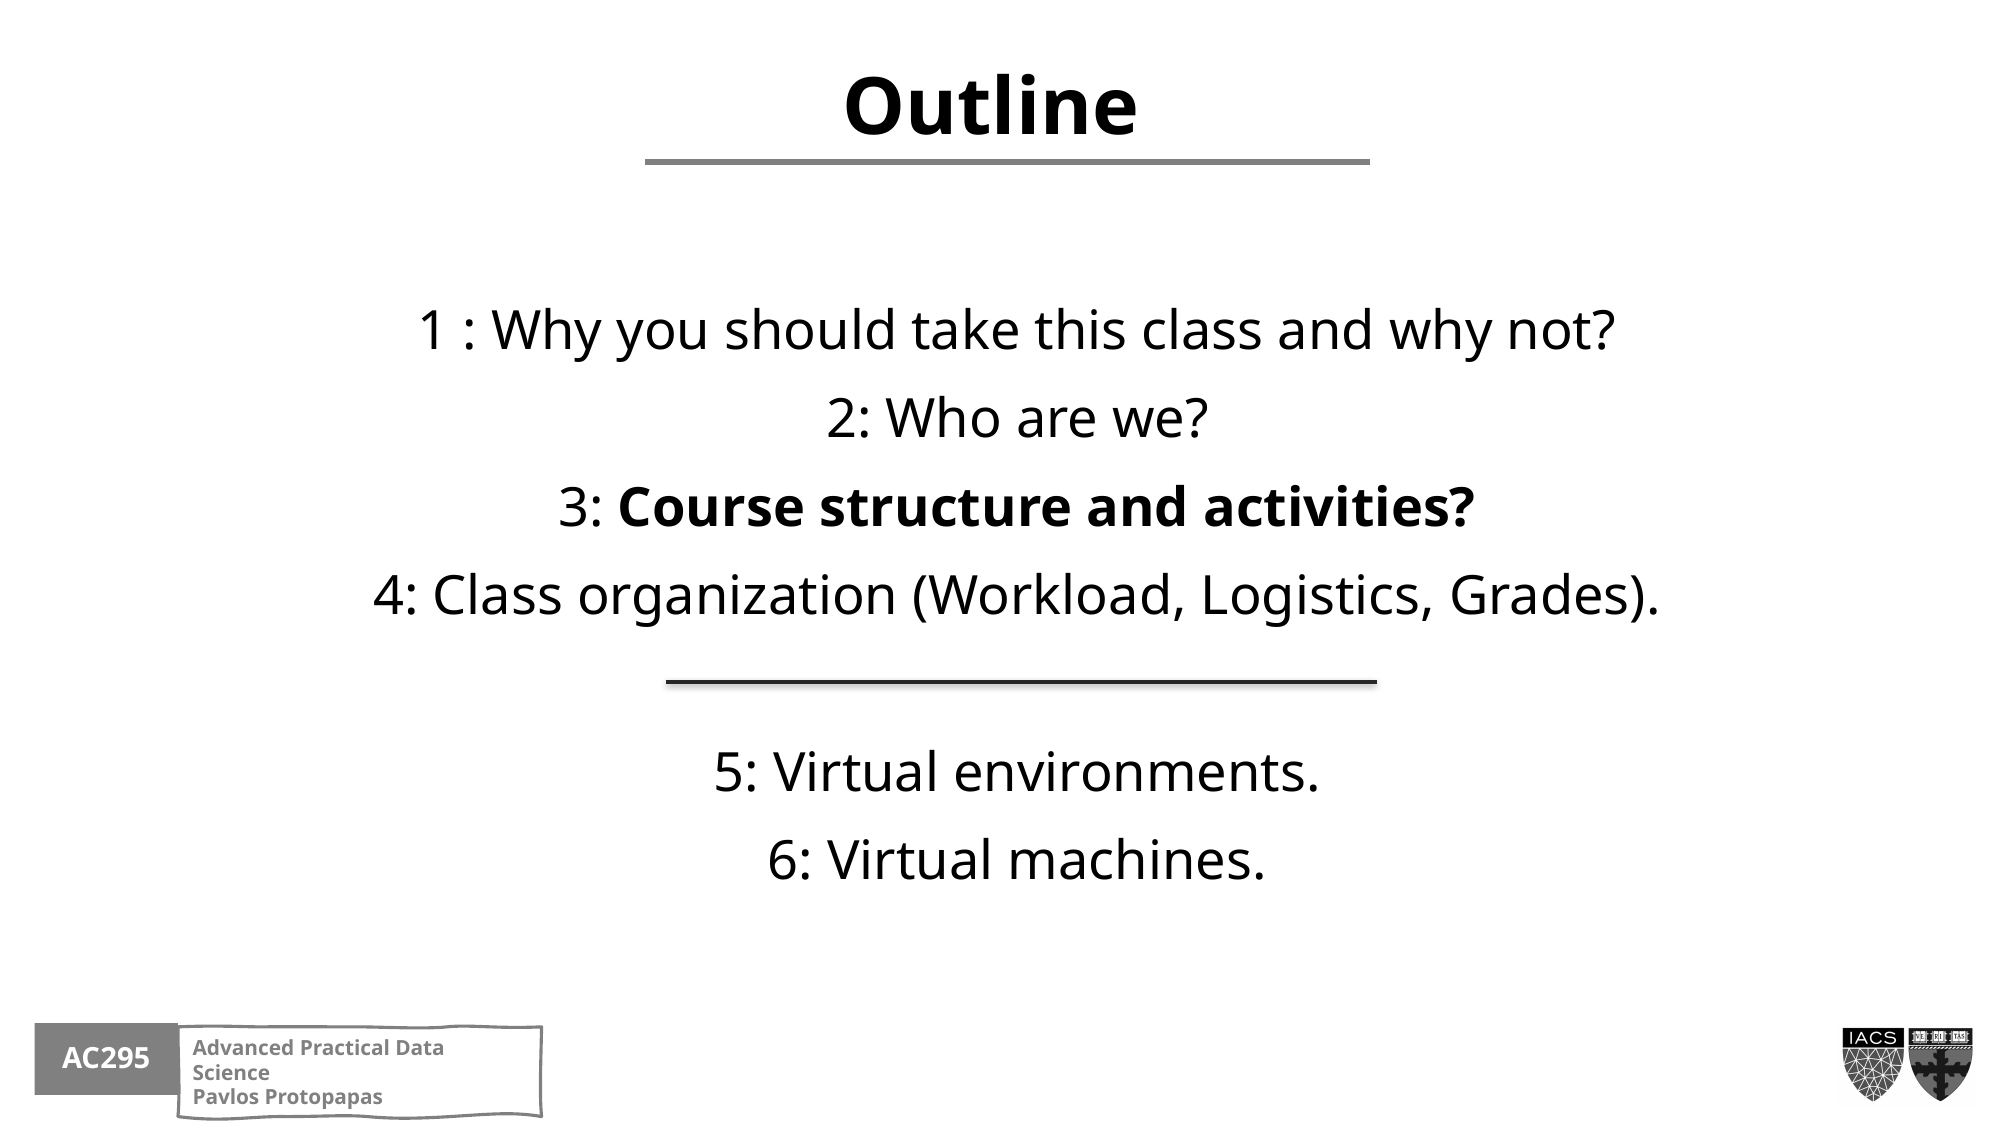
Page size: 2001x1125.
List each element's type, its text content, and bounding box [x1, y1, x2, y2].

list Outline [141, 48, 1841, 444]
picture [1838, 1023, 1977, 1107]
list 1 : Why you should take this class and why not? 2: Who are we? 3: Course structure and activities? 4: Class organization (Workload, Logistics, Grades). 5: Virtual environments. 6: Virtual machines. [290, 444, 1745, 953]
